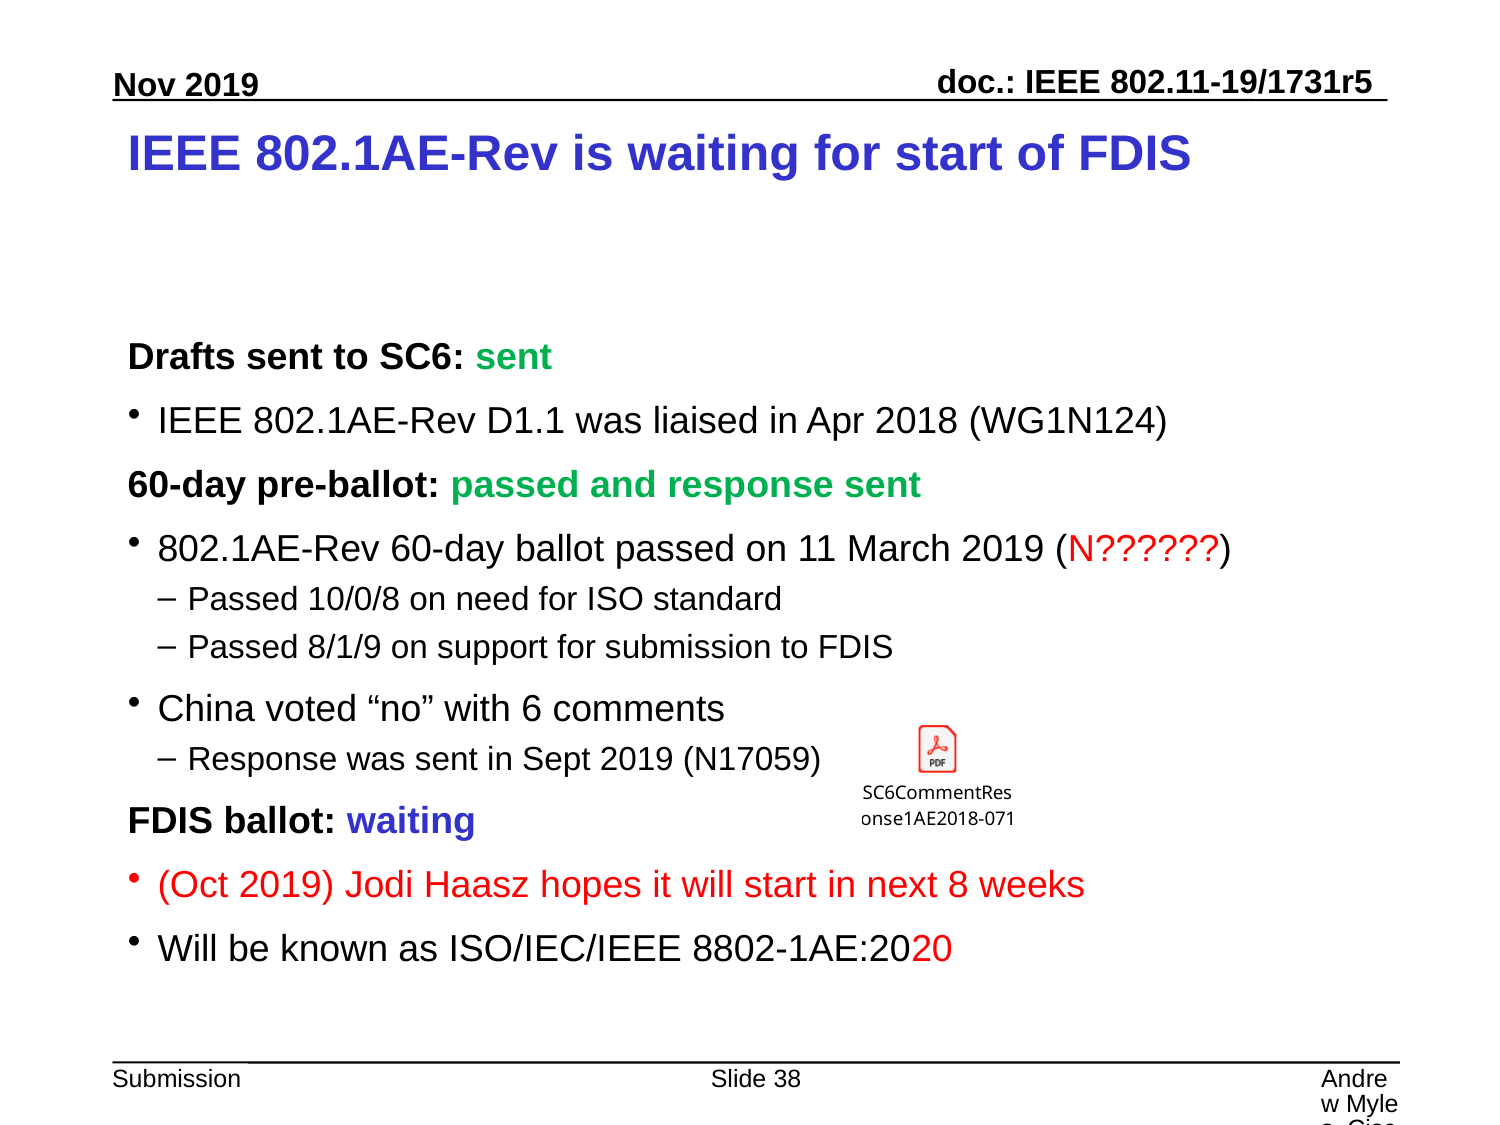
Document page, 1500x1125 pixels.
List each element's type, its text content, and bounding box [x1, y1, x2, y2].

title IEEE 802.1AE-Rev is waiting for start of FDIS [112, 112, 1388, 288]
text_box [862, 724, 1013, 858]
list Drafts sent to SC6: sent IEEE 802.1AE-Rev D1.1 was liaised in Apr 2018 (WG1N124) 60-day pre-ballot: passed and response sent 802.1AE-Rev 60-day ballot passed on 11 March 2019 (N??????) Passed 10/0/8 on need for ISO standard Passed 8/1/9 on support for submission to FDIS China voted “no” with 6 comments Response was sent in Sept 2019 (N17059) FDIS ballot: waiting (Oct 2019) Jodi Haasz hopes it will start in next 8 weeks Will be known as ISO/IEC/IEEE 8802-1AE:2020 [112, 324, 1388, 1000]
footer Andrew Myles, Cisco [1320, 1061, 1402, 1093]
slide_number Slide 38 [709, 1061, 803, 1093]
